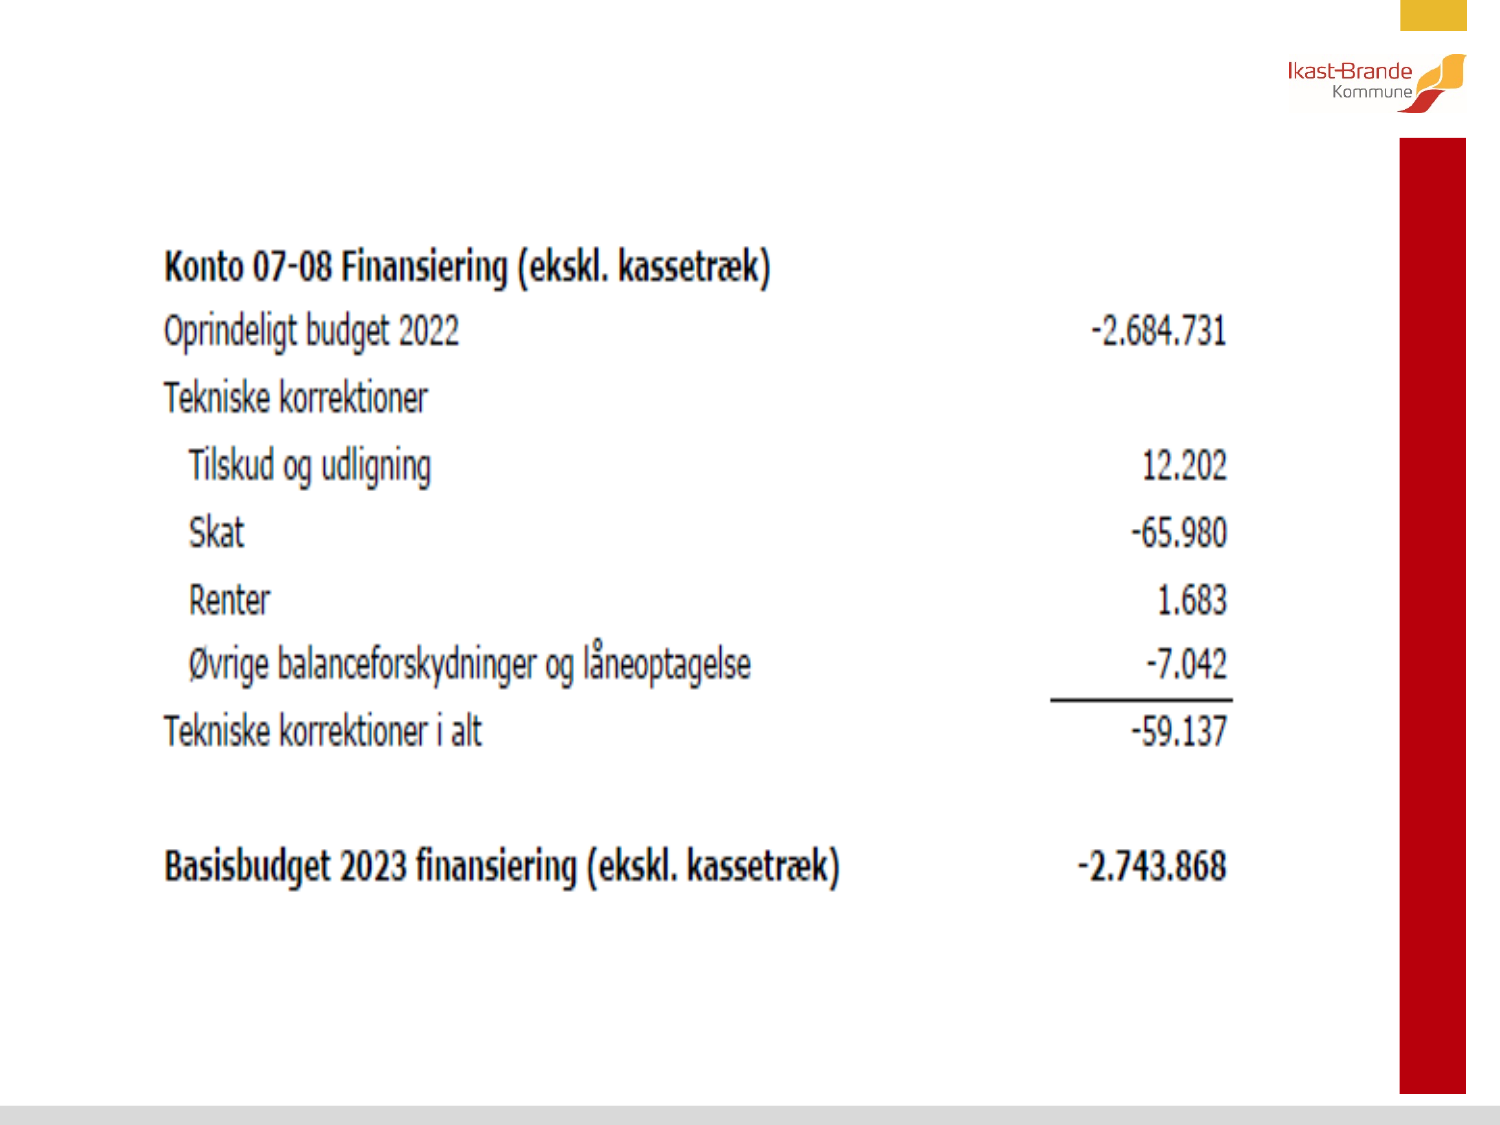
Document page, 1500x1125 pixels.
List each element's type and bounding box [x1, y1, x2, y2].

picture [147, 207, 1270, 977]
picture [1289, 54, 1467, 113]
